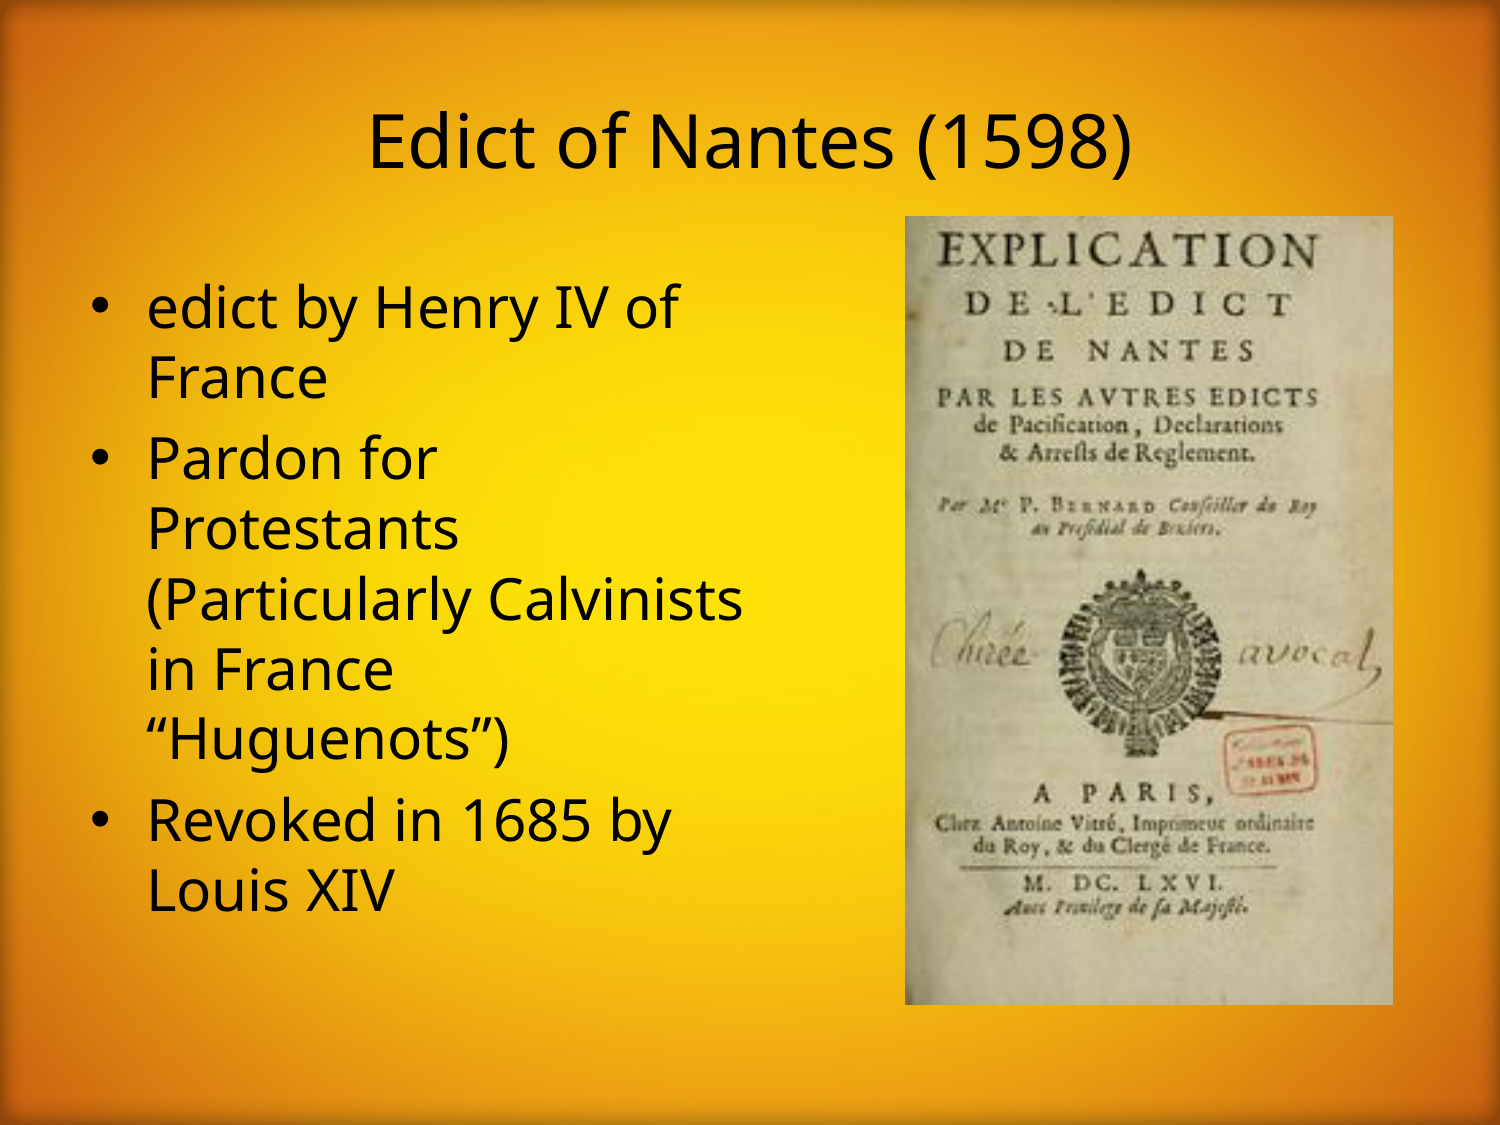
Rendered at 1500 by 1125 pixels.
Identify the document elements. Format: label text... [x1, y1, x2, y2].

list edict by Henry IV of France Pardon for Protestants (Particularly Calvinists in France “Huguenots”) Revoked in 1685 by Louis XIV [75, 262, 783, 1005]
title Edict of Nantes (1598) [75, 45, 1425, 233]
picture [0, 0, 1500, 1125]
